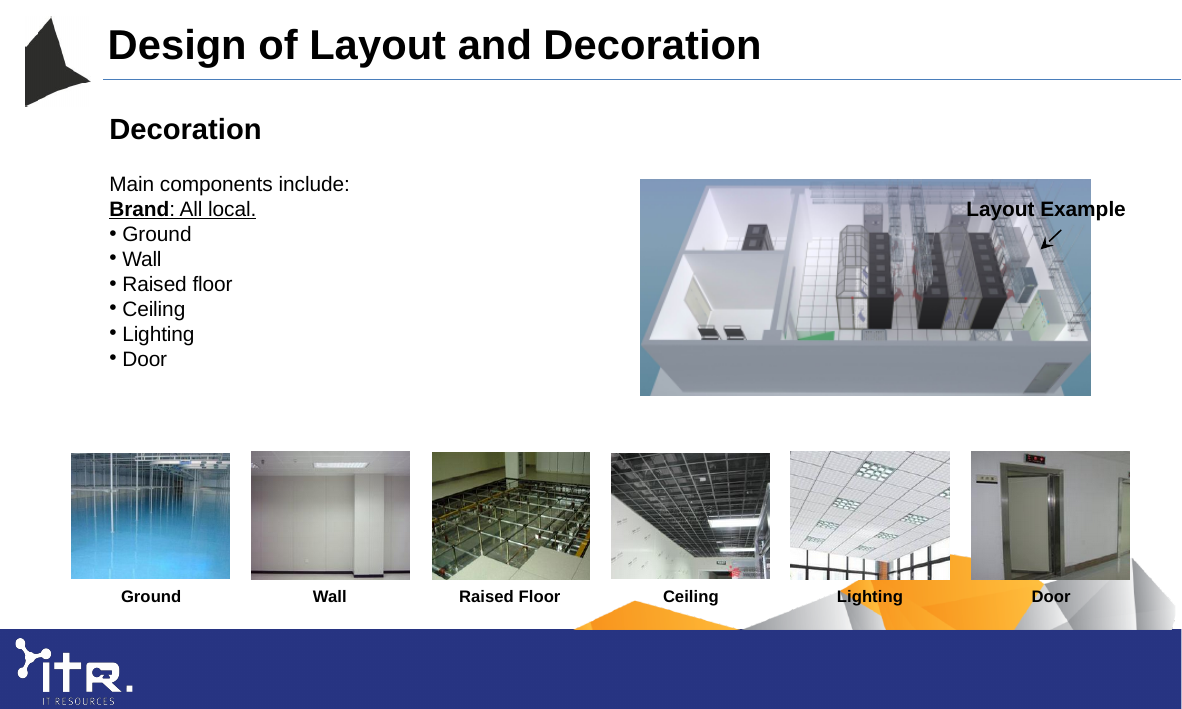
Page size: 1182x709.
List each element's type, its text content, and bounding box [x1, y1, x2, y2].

text_box Raised Floor [433, 589, 587, 617]
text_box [1040, 229, 1062, 250]
text_box Wall [253, 587, 407, 617]
text_box Decoration Main components include: Brand: All local. Ground Wall Raised floor Ceiling Lighting Door [97, 104, 604, 605]
text_box Ceiling [614, 587, 769, 617]
text_box Layout Example [1094, 189, 1146, 227]
picture [251, 451, 410, 580]
text_box Door [974, 588, 1129, 617]
picture [431, 452, 590, 581]
picture [25, 16, 91, 107]
picture [565, 451, 1177, 630]
text_box Design of Layout and Decoration [95, 12, 966, 75]
picture [71, 452, 231, 579]
picture [640, 179, 1091, 396]
text_box Lighting [793, 589, 947, 617]
text_box Ground [74, 587, 229, 617]
